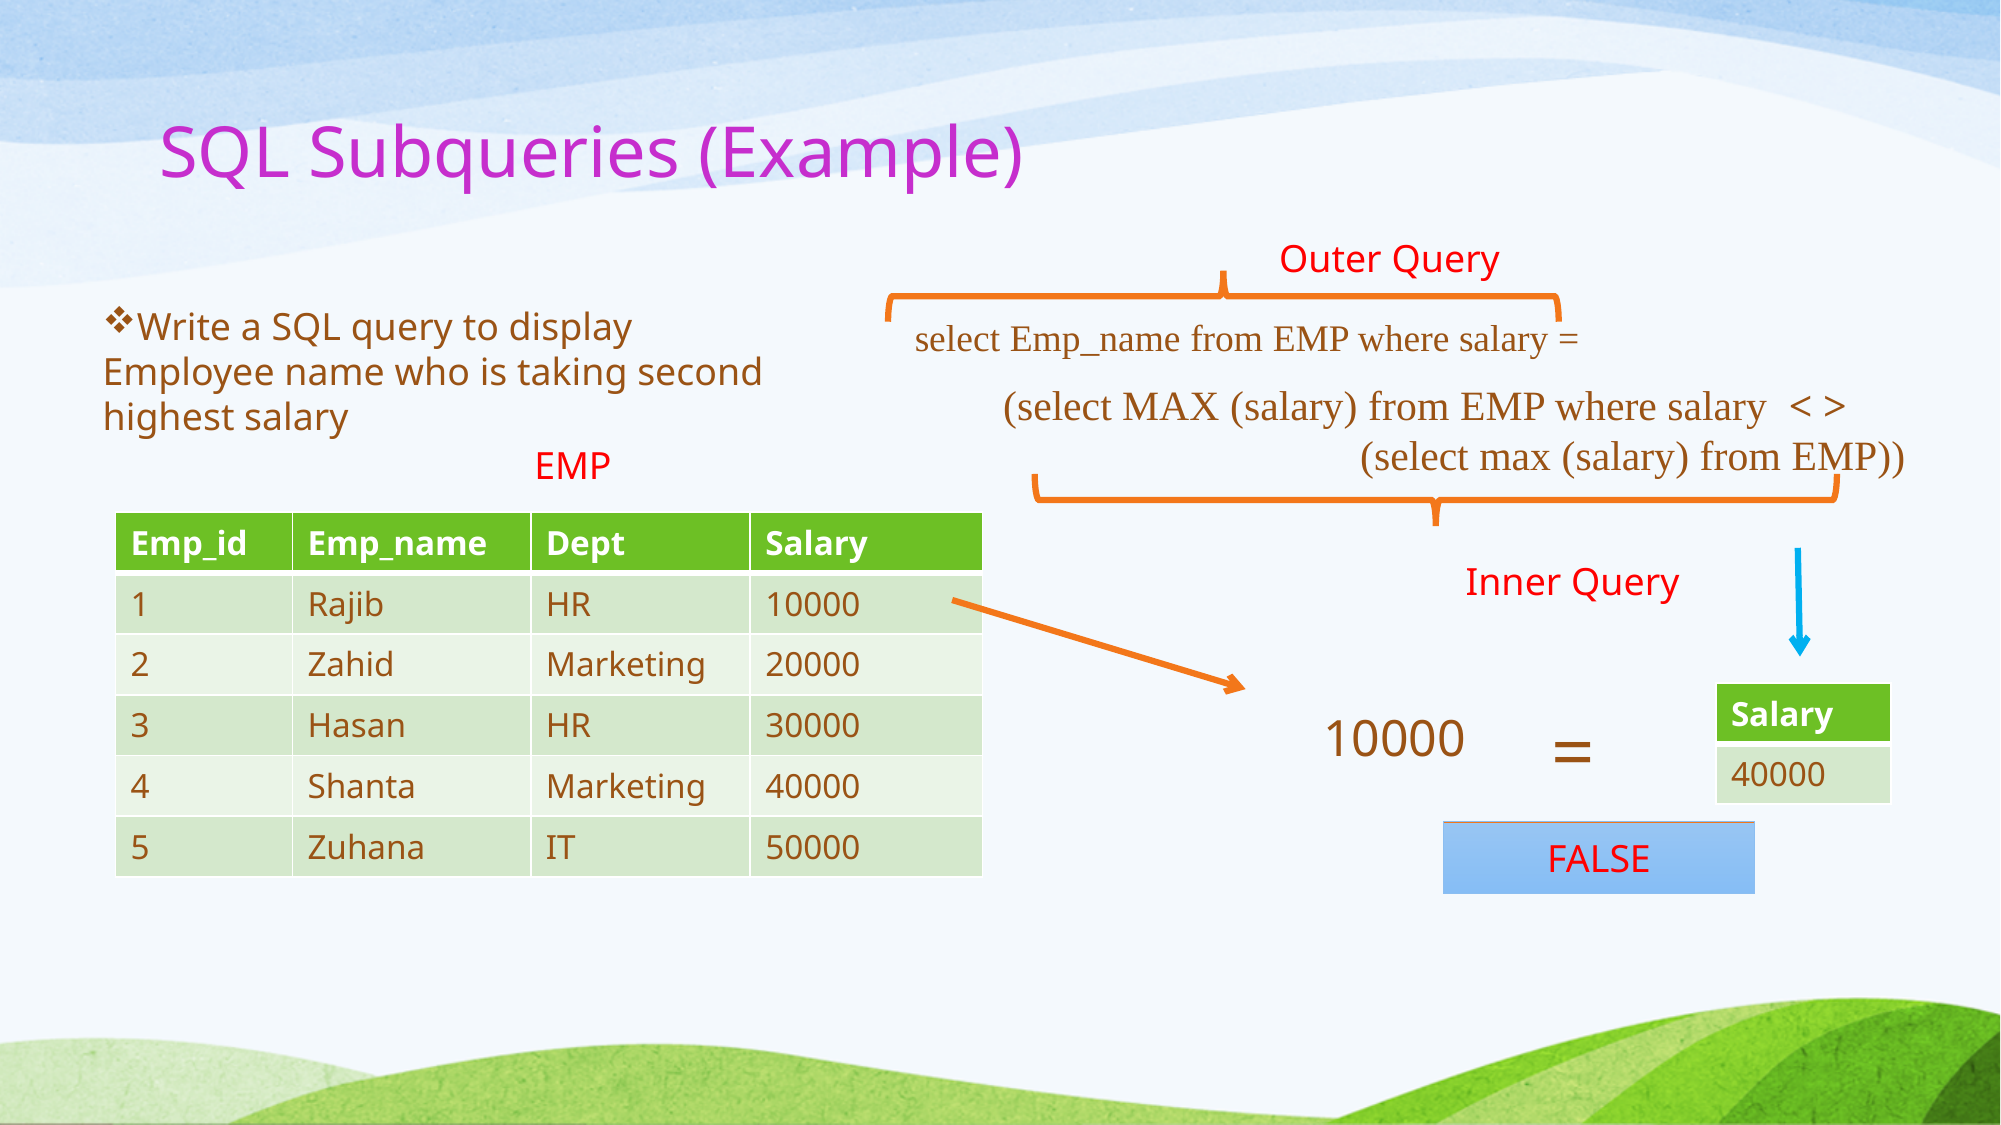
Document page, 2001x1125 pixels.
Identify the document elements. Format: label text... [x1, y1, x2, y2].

table_cell Zahid [293, 635, 530, 694]
table_header Emp_name [293, 513, 530, 570]
table_cell 5 [116, 817, 292, 876]
table_header Salary [751, 513, 982, 570]
table_header Dept [532, 513, 749, 570]
table_cell 30000 [751, 696, 982, 755]
table_cell HR [532, 696, 749, 755]
table_cell 4 [116, 756, 292, 815]
table_cell 3 [116, 696, 292, 755]
table_cell 40000 [751, 756, 982, 815]
table_cell IT [532, 817, 749, 876]
table_header Emp_id [116, 513, 292, 570]
text_box select Emp_name from EMP where salary = [900, 306, 1681, 366]
table_cell Zuhana [293, 817, 530, 876]
text_box (select MAX (salary) from EMP where salary < > (select max (salary) from EMP)) [967, 371, 1968, 532]
table_cell 10000 [751, 576, 982, 633]
text_box Inner Query [1450, 550, 1695, 611]
text_box [887, 270, 1559, 322]
text_box FALSE [1443, 821, 1755, 894]
table_cell HR [532, 576, 749, 633]
text_box Outer Query [1264, 227, 1516, 288]
table_cell Rajib [293, 576, 530, 633]
text_box = [1536, 695, 1613, 800]
table_cell Marketing [532, 756, 749, 815]
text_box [952, 599, 1246, 690]
text_box EMP [519, 434, 627, 495]
table_cell 2 [116, 635, 292, 694]
table_cell 50000 [751, 817, 982, 876]
picture [0, 0, 2001, 1125]
text_box [1034, 473, 1838, 527]
table_cell 20000 [751, 635, 982, 694]
table_cell 1 [116, 576, 292, 633]
table_header Salary [1717, 684, 1890, 741]
text_box 10000 [1308, 699, 1481, 775]
table_cell 40000 [1717, 747, 1890, 803]
text_box Write a SQL query to display Employee name who is taking second highest salary [87, 295, 824, 445]
table_cell Hasan [293, 696, 530, 755]
title SQL Subqueries (Example) [144, 108, 1509, 200]
table_cell Shanta [293, 756, 530, 815]
table_cell Marketing [532, 635, 749, 694]
